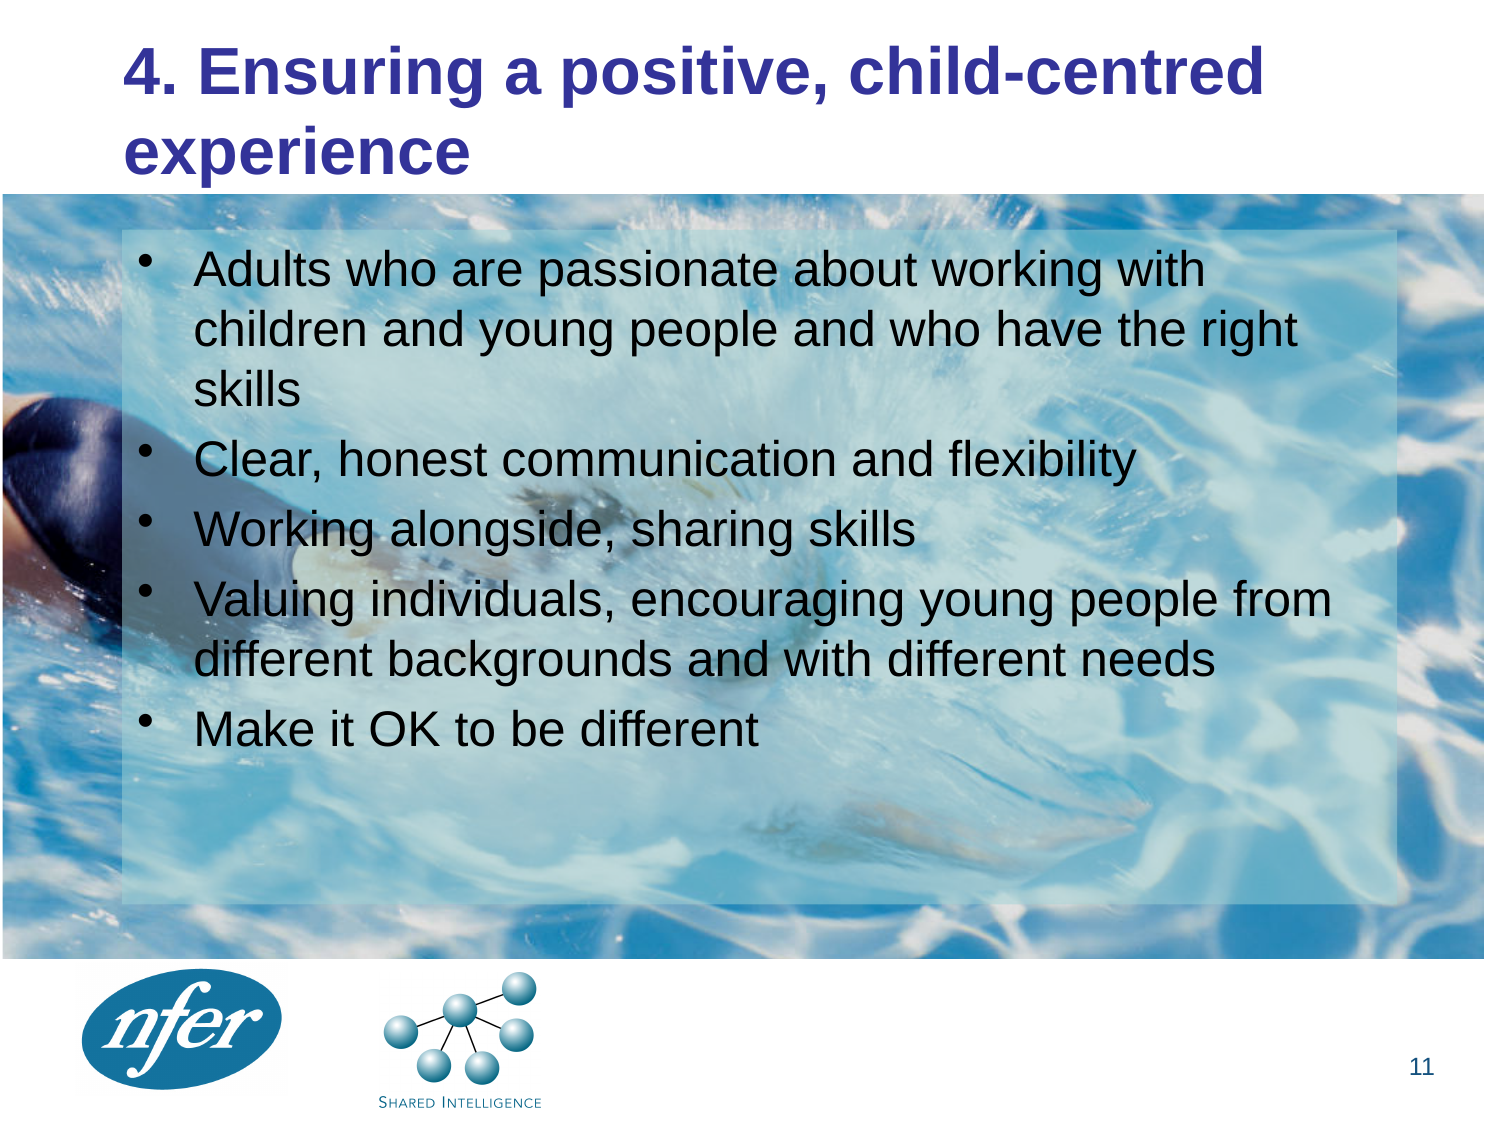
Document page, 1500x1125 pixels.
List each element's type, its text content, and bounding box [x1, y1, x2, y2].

picture [379, 972, 541, 1108]
picture [2, 194, 1500, 959]
slide_number 11 [1137, 1042, 1451, 1118]
title 4. Ensuring a positive, child-centred experience [108, 20, 1459, 193]
picture [75, 962, 288, 1096]
